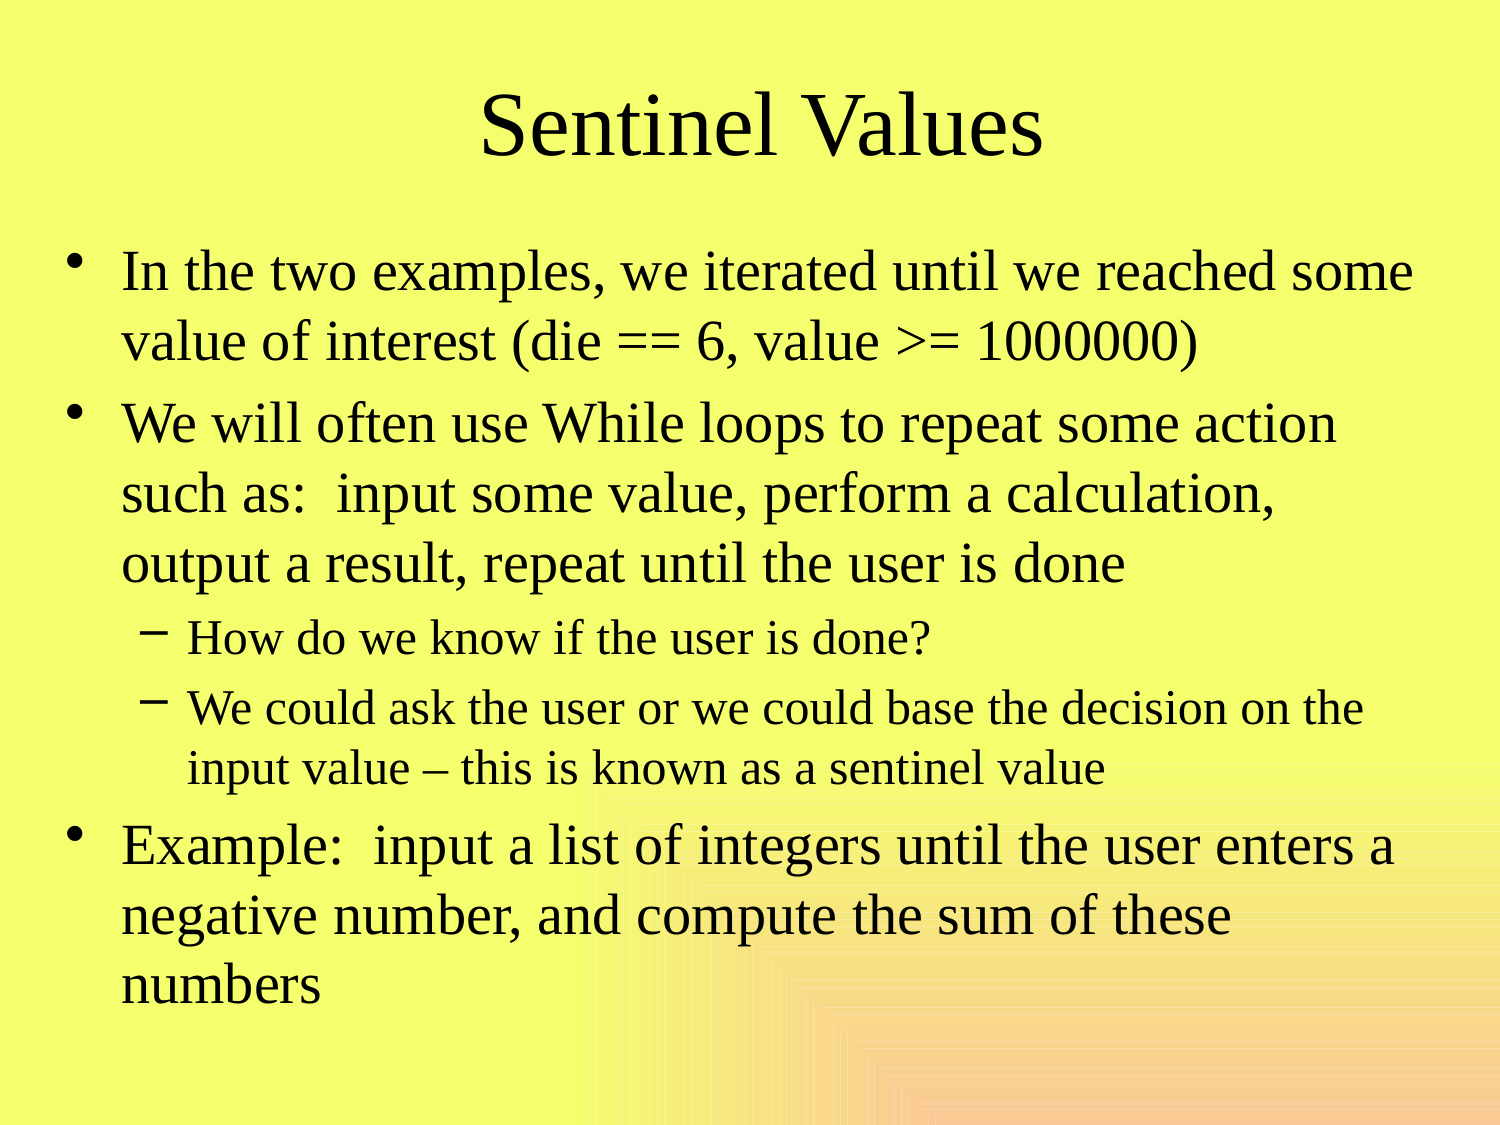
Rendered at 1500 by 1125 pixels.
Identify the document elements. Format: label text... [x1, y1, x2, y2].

title Sentinel Values [125, 24, 1400, 213]
list In the two examples, we iterated until we reached some value of interest (die == 6, value >= 1000000) We will often use While loops to repeat some action such as: input some value, perform a calculation, output a result, repeat until the user is done How do we know if the user is done? We could ask the user or we could base the decision on the input value – this is known as a sentinel value Example: input a list of integers until the user enters a negative number, and compute the sum of these numbers [50, 224, 1450, 1038]
